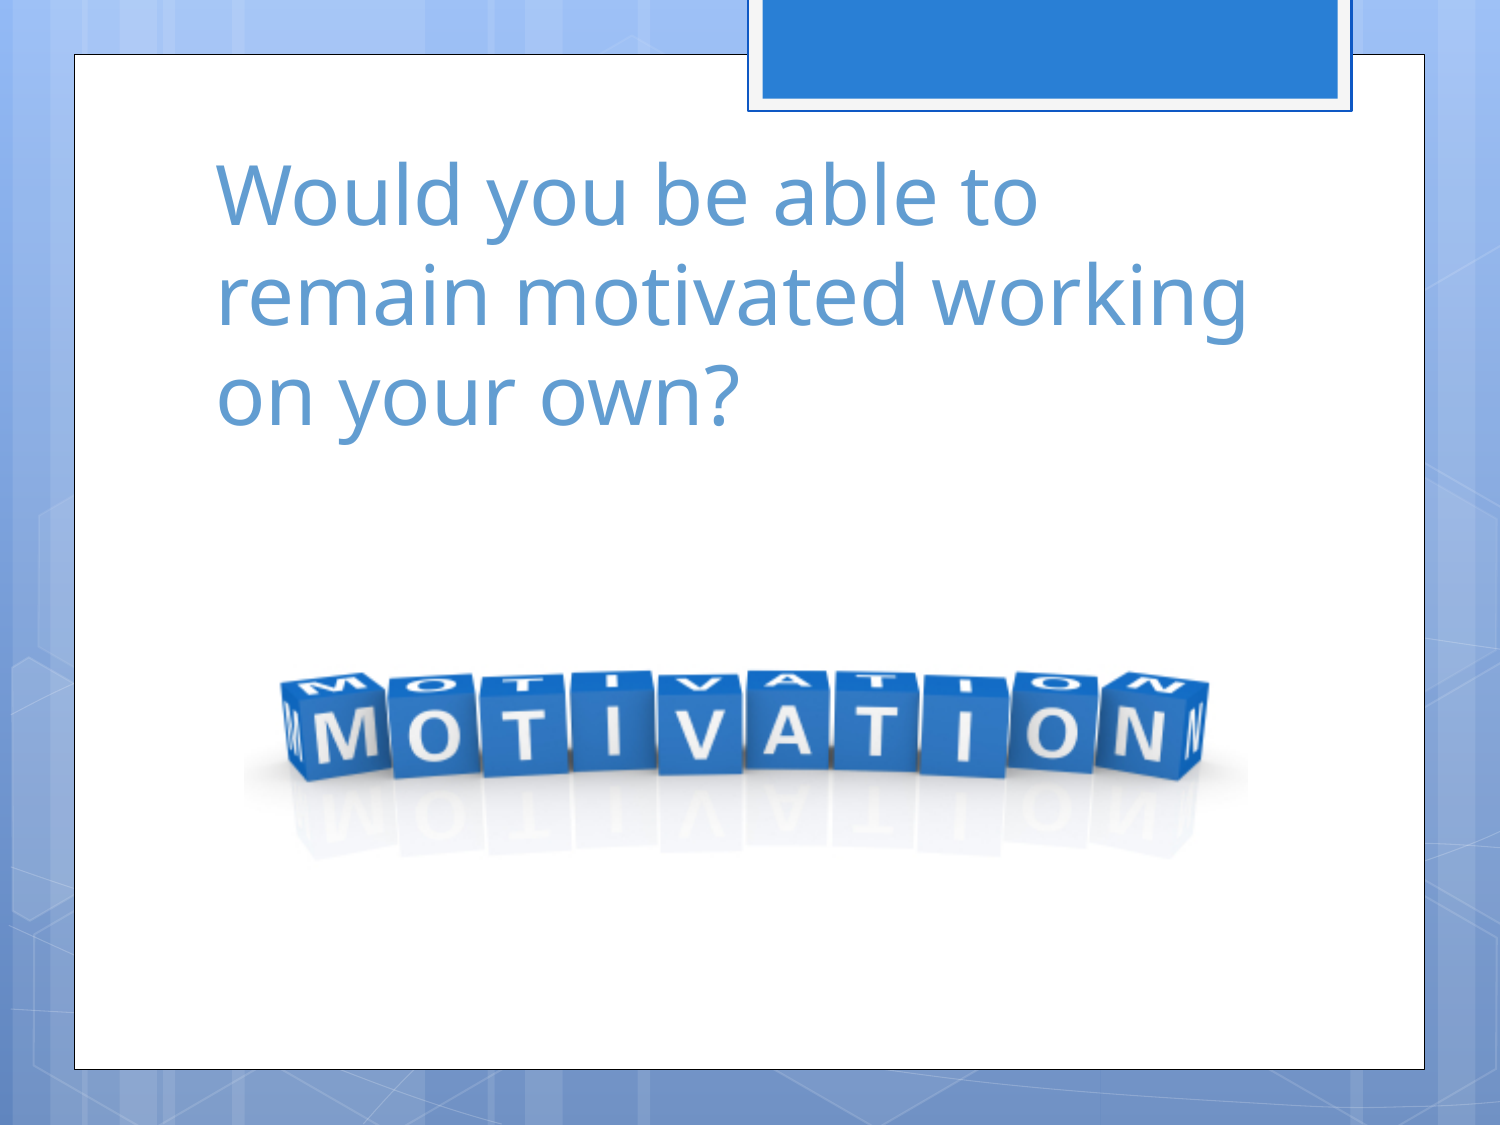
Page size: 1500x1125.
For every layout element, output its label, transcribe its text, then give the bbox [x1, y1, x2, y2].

title Would you be able to remain motivated working on your own? [200, 125, 1353, 550]
picture [244, 487, 1248, 977]
